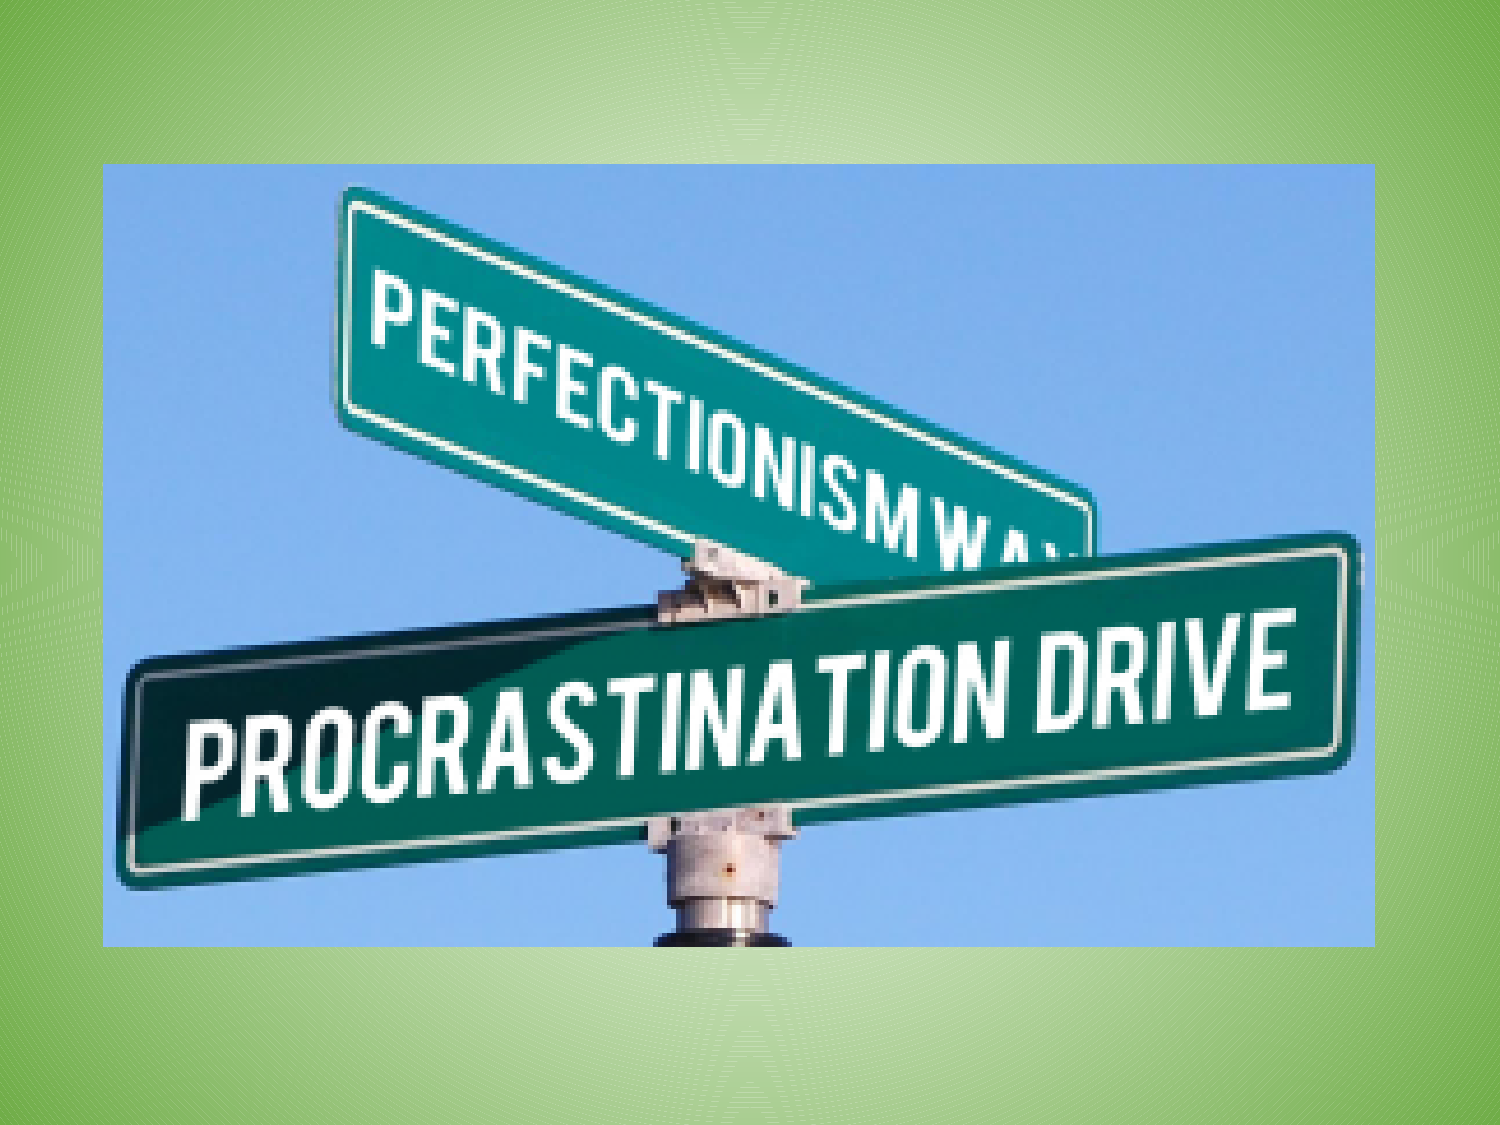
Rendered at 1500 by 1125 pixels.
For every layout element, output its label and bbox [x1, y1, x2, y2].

picture [102, 164, 1375, 947]
